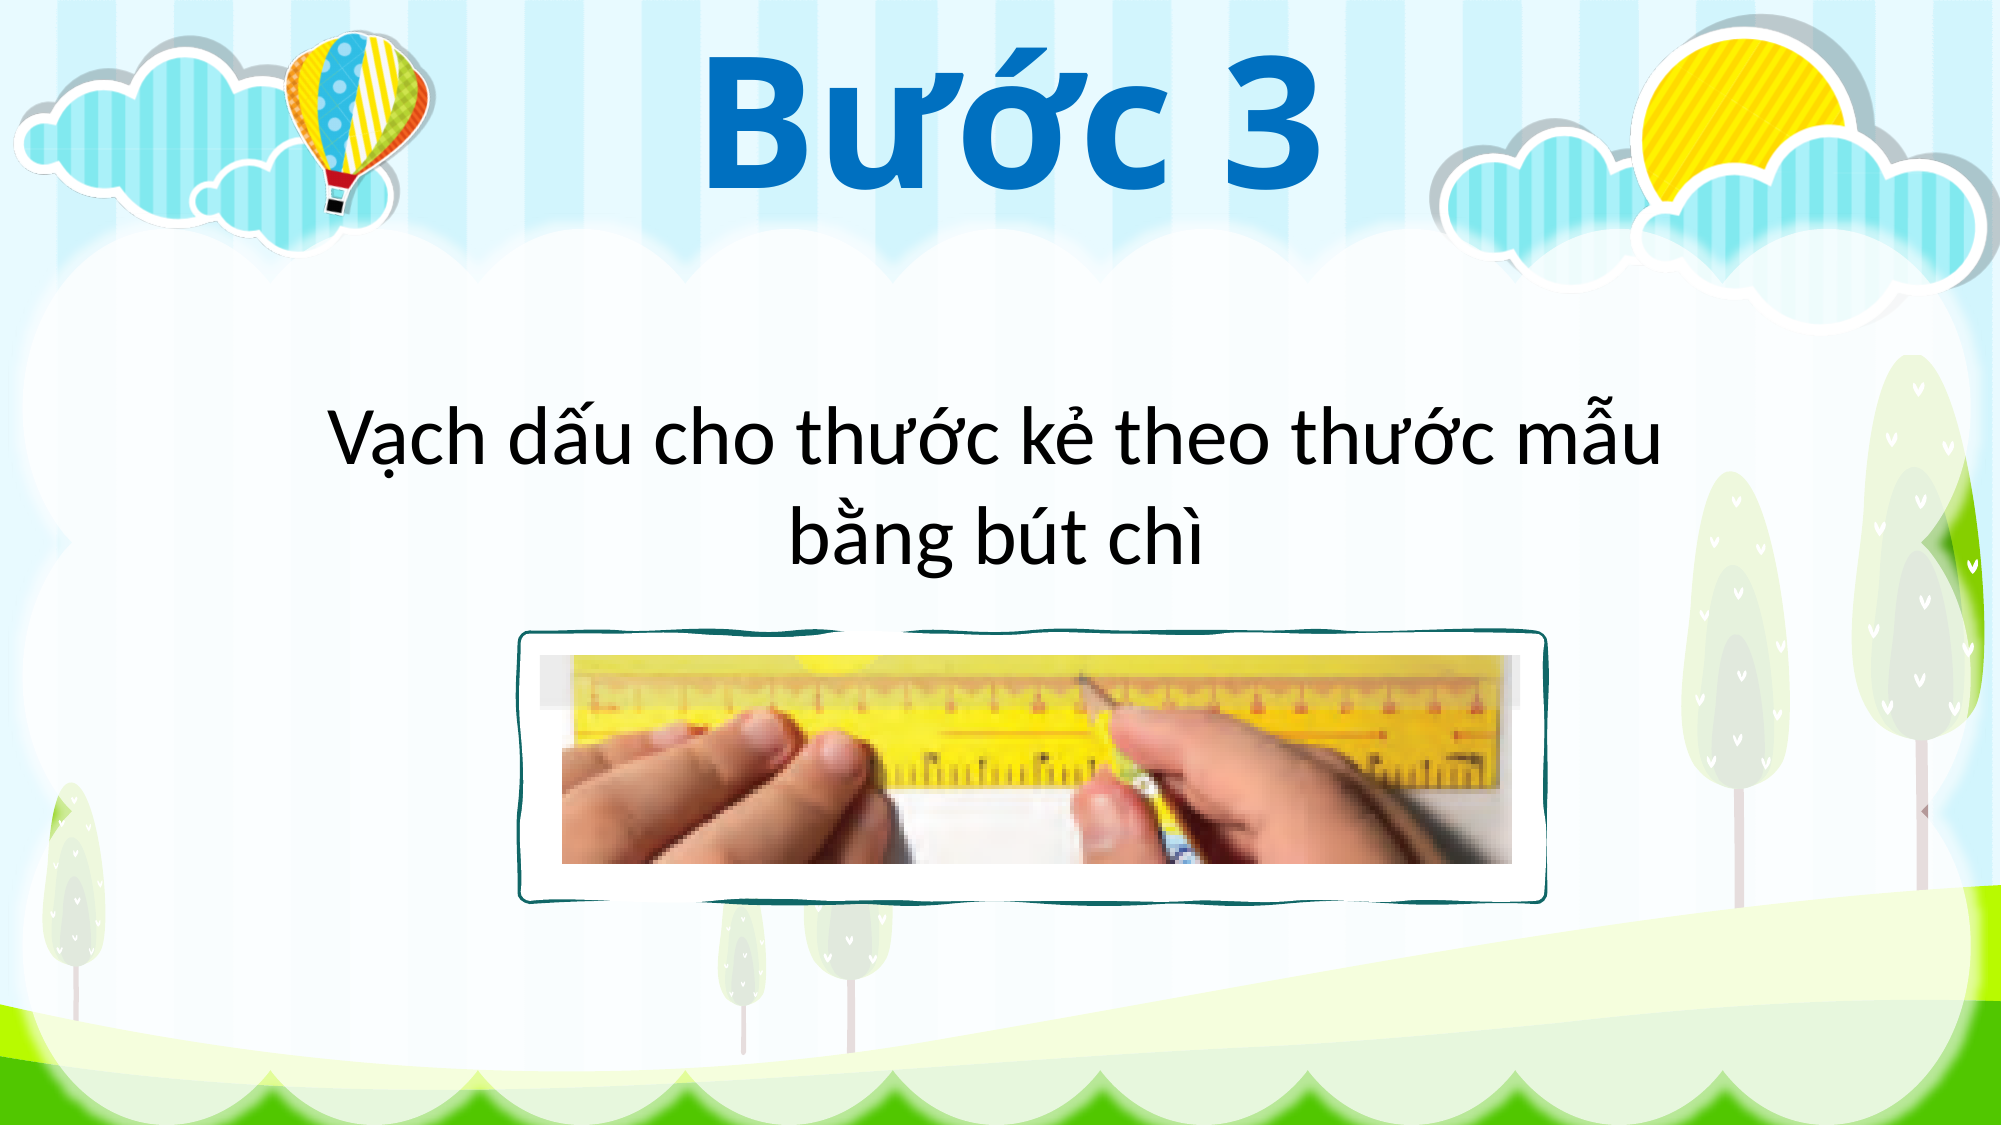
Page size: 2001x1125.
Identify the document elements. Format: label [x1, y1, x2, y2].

picture [0, 0, 2000, 1125]
text_box [520, 633, 1545, 901]
